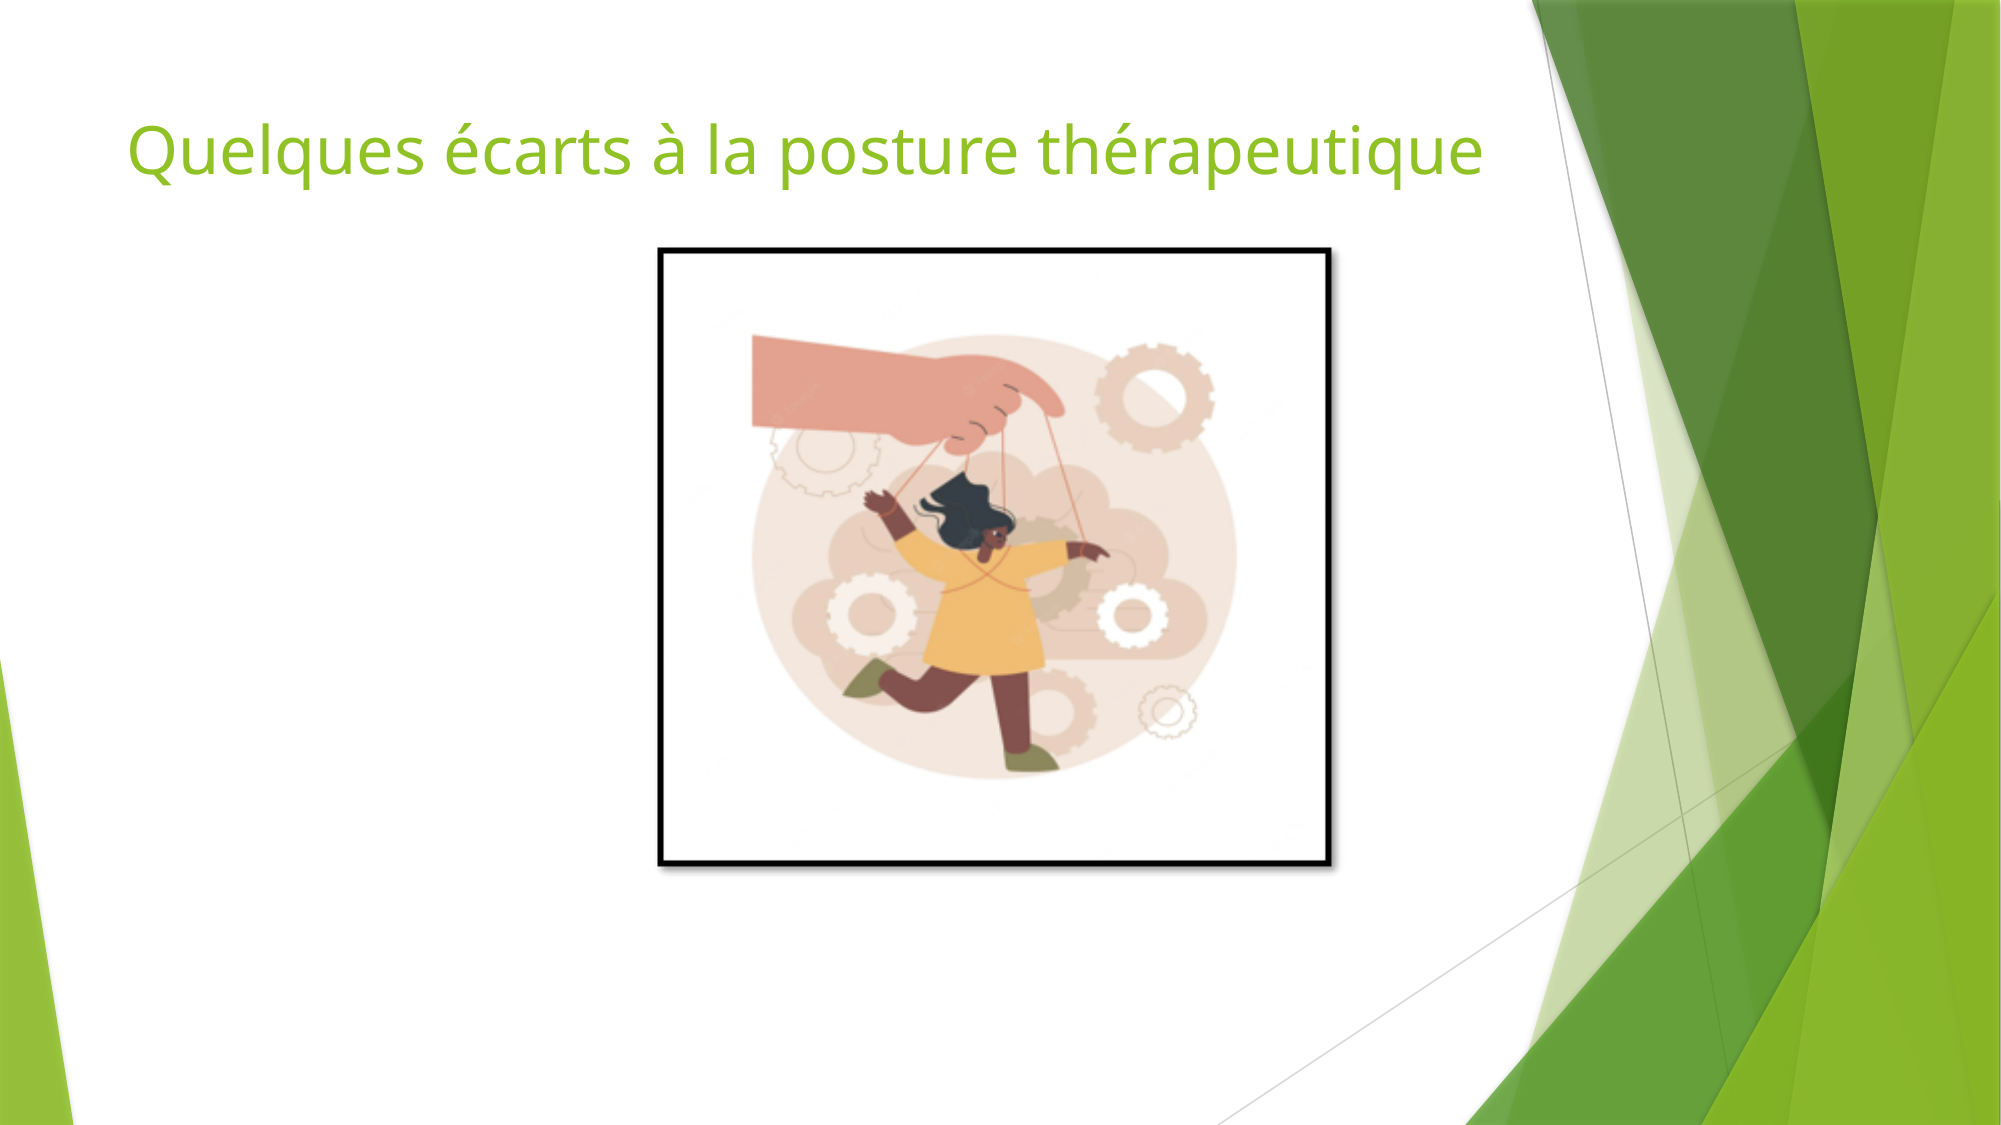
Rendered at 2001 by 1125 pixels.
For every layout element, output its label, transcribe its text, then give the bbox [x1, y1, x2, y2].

title Quelques écarts à la posture thérapeutique [111, 99, 1522, 317]
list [653, 243, 1346, 882]
